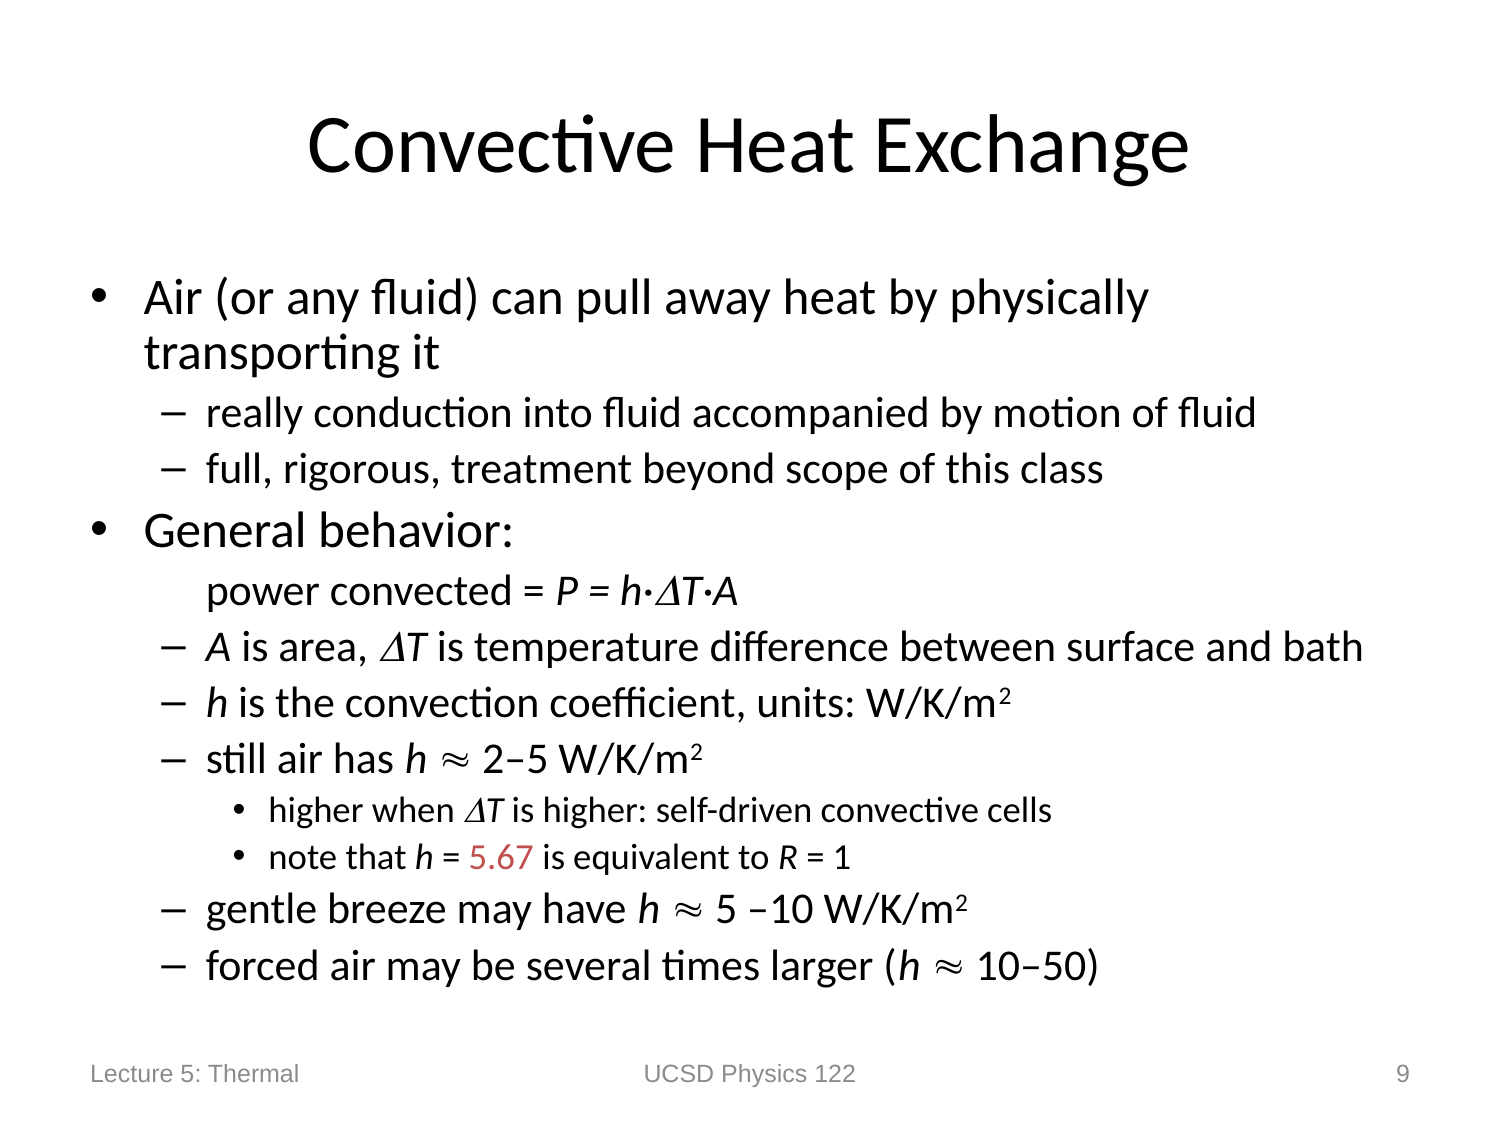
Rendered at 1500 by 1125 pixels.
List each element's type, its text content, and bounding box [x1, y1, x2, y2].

footer UCSD Physics 122 [512, 1042, 988, 1103]
title Convective Heat Exchange [75, 45, 1425, 233]
list Air (or any fluid) can pull away heat by physically transporting it really conduction into fluid accompanied by motion of fluid full, rigorous, treatment beyond scope of this class General behavior: power convected = P = h·T·A A is area, T is temperature difference between surface and bath h is the convection coefficient, units: W/K/m2 still air has h  2–5 W/K/m2 higher when T is higher: self-driven convective cells note that h = 5.67 is equivalent to R = 1 gentle breeze may have h  5 –10 W/K/m2 forced air may be several times larger (h  10–50) [75, 262, 1425, 1005]
slide_number 9 [1074, 1042, 1425, 1103]
slide_number Lecture 5: Thermal [75, 1042, 425, 1103]
